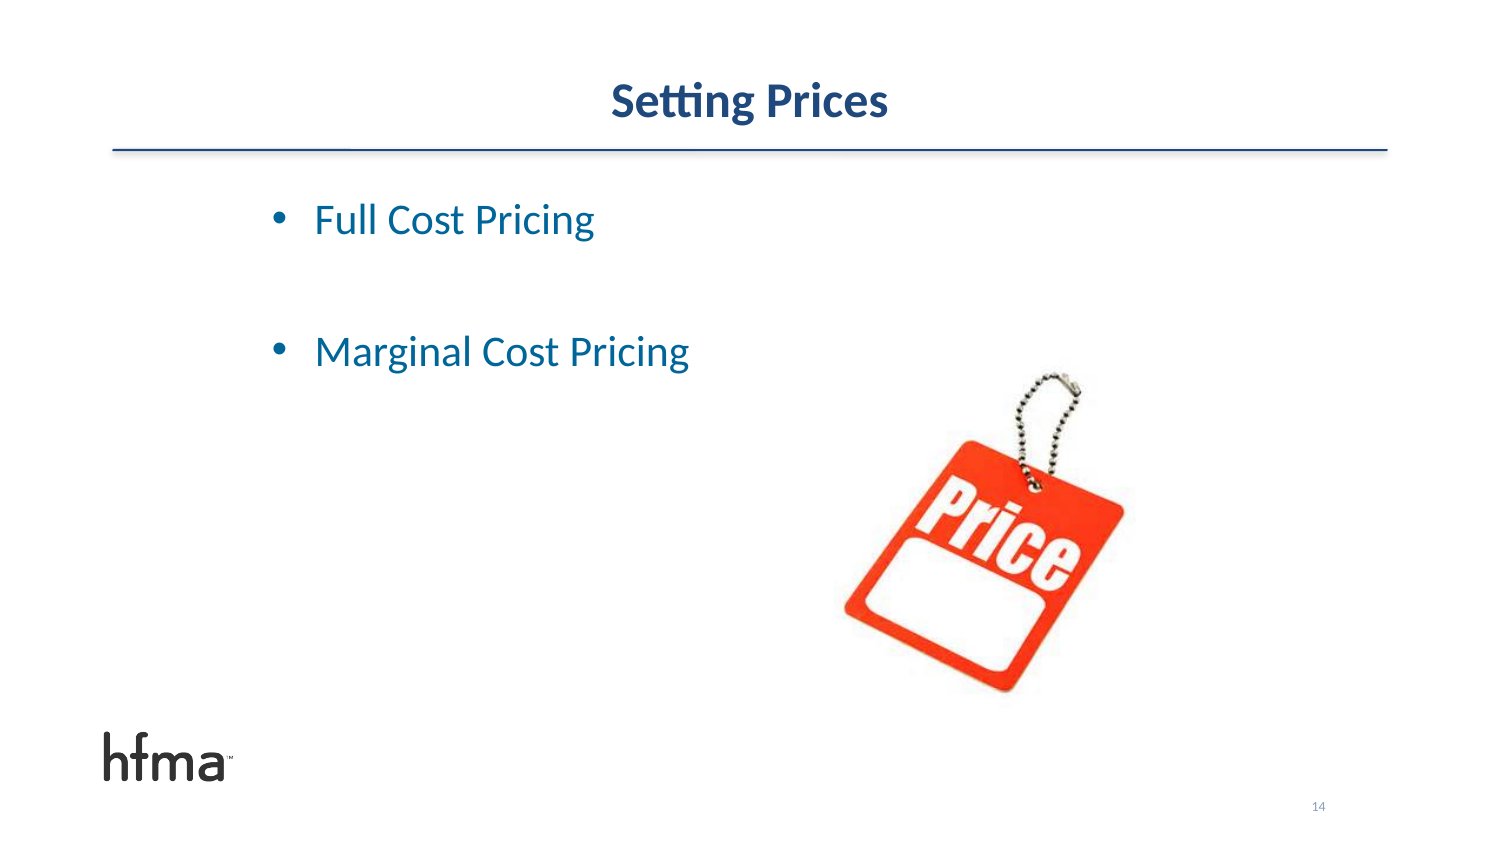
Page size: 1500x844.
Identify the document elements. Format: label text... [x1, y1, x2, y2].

picture [834, 356, 1147, 709]
title Setting Prices [112, 0, 1388, 150]
slide_number 14 [1162, 783, 1475, 828]
list Full Cost Pricing Marginal Cost Pricing [271, 196, 1229, 507]
picture [93, 720, 242, 793]
